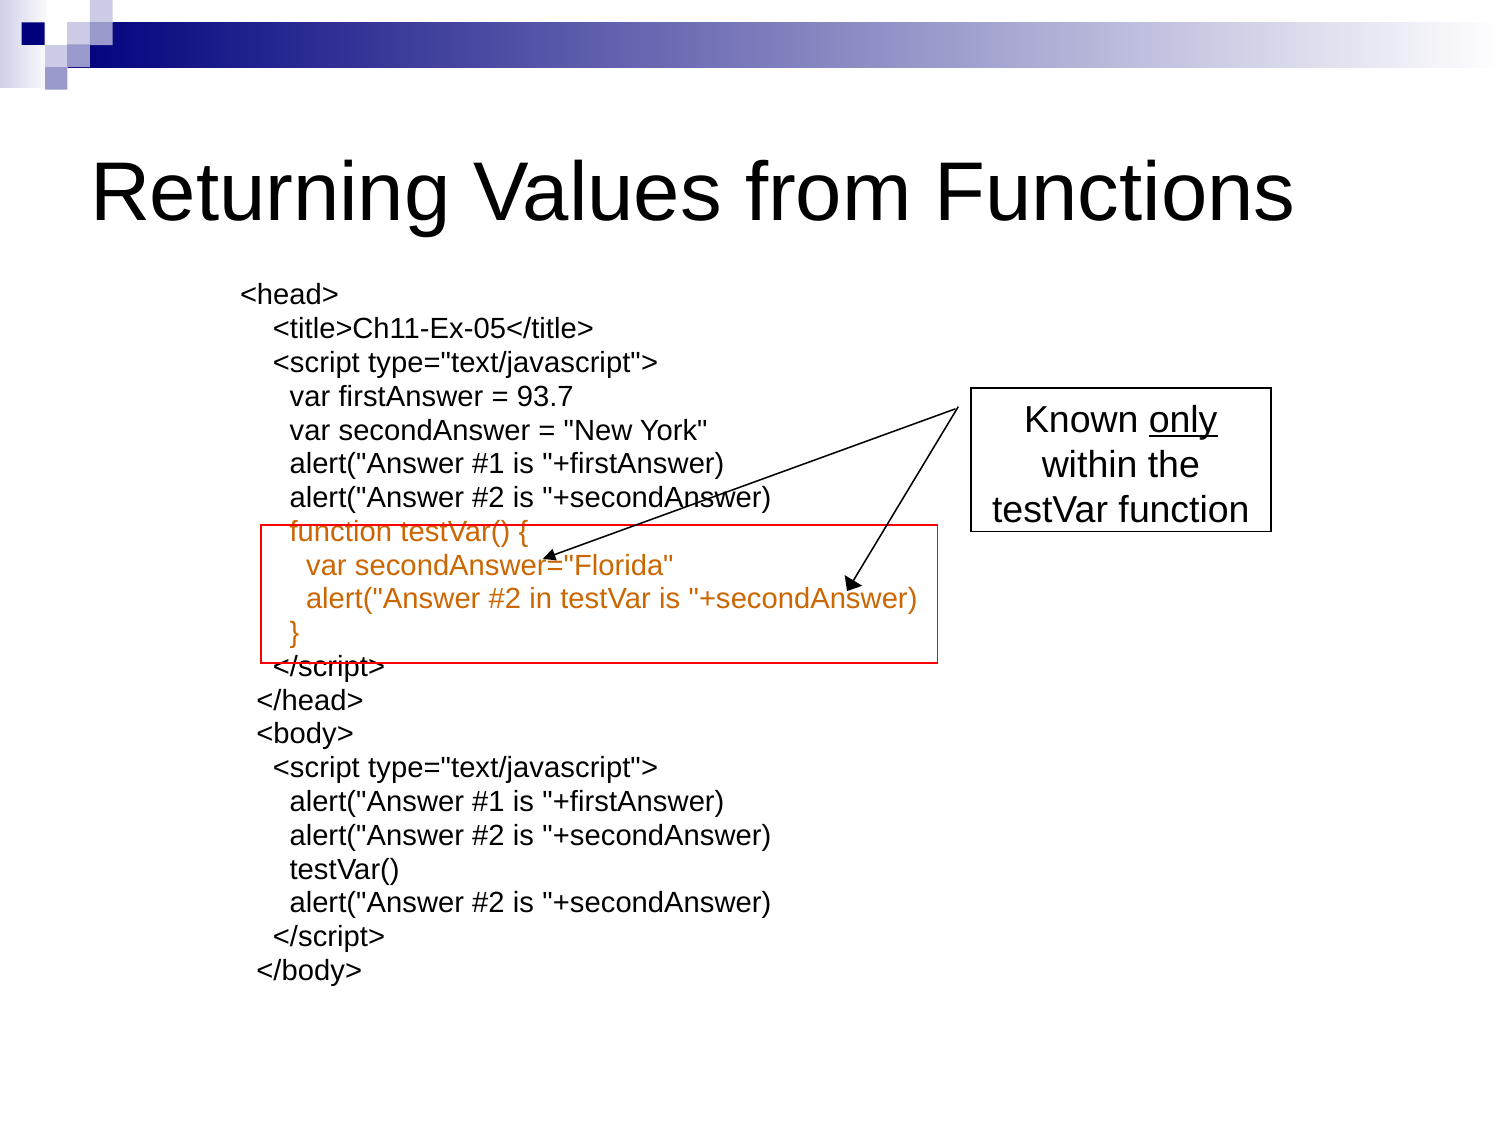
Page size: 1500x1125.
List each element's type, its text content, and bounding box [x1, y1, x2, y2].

list <head> <title>Ch11-Ex-05</title> <script type="text/javascript"> var firstAnswer = 93.7 var secondAnswer = "New York" alert("Answer #1 is "+firstAnswer) alert("Answer #2 is "+secondAnswer) function testVar() { var secondAnswer="Florida" alert("Answer #2 in testVar is "+secondAnswer) } </script> </head> <body> <script type="text/javascript"> alert("Answer #1 is "+firstAnswer) alert("Answer #2 is "+secondAnswer) testVar() alert("Answer #2 is "+secondAnswer) </script> </body> [224, 274, 1101, 1088]
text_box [542, 387, 1272, 560]
title Returning Values from Functions [74, 74, 1426, 301]
text_box [260, 524, 938, 664]
